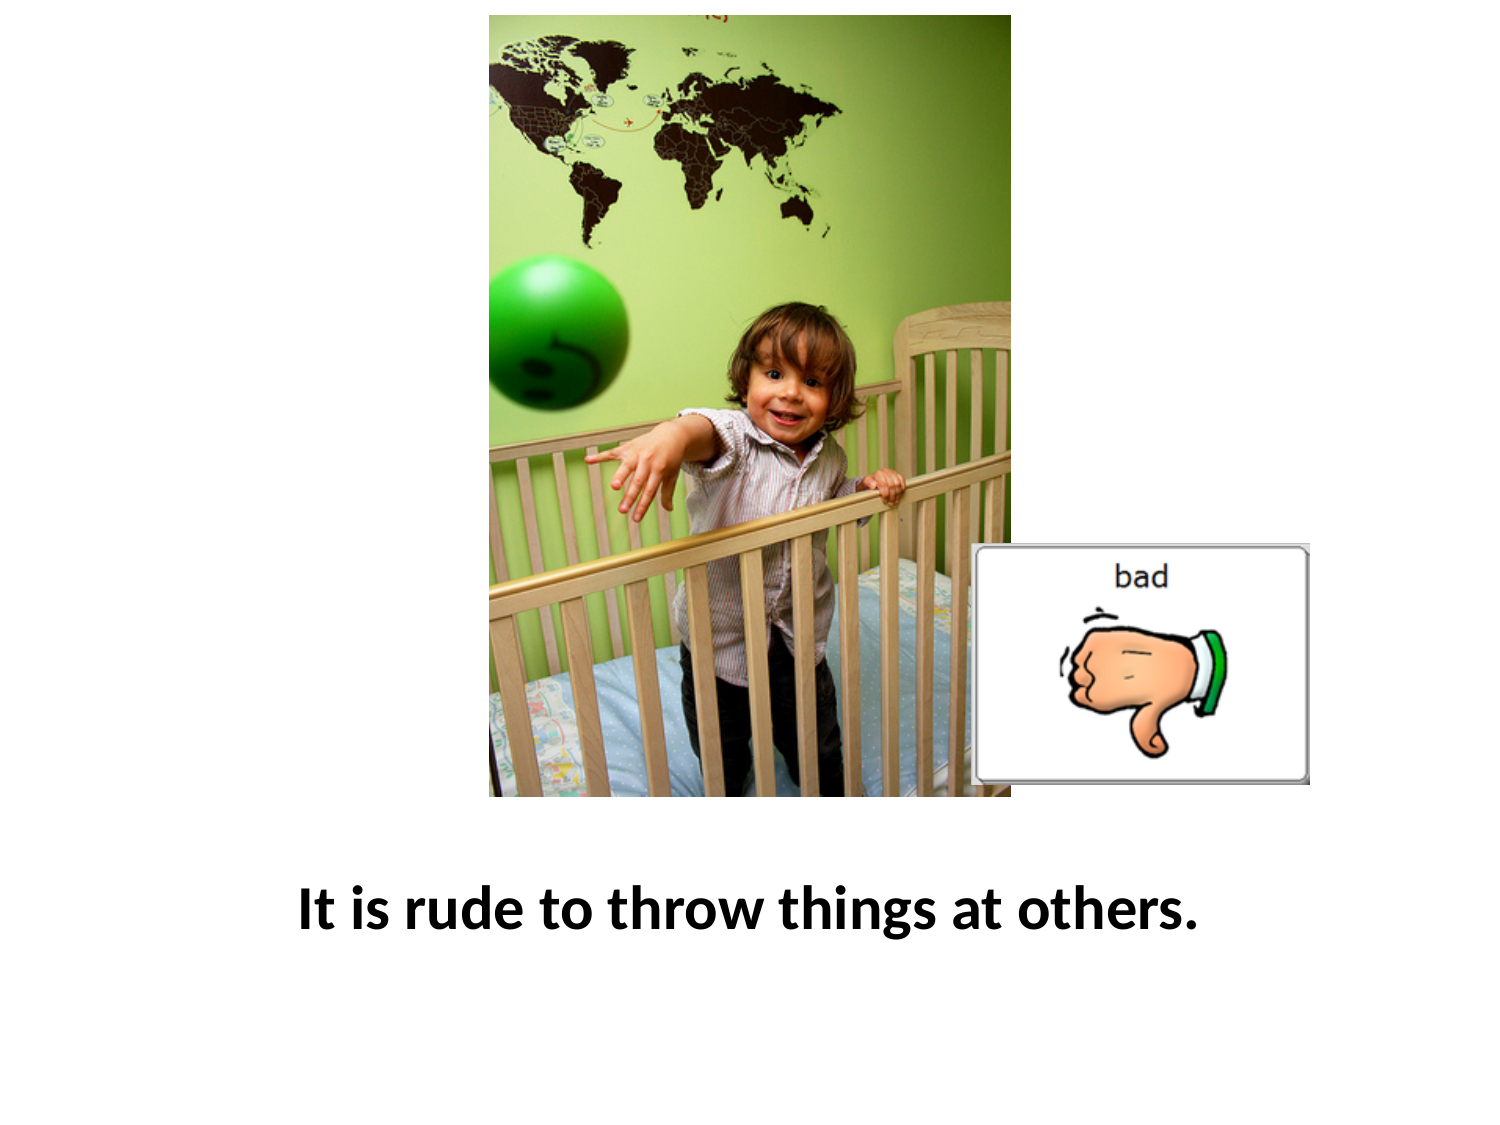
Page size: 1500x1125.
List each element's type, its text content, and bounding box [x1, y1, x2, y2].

text_box It is rude to throw things at others. [0, 859, 1500, 950]
picture [489, 15, 1310, 798]
